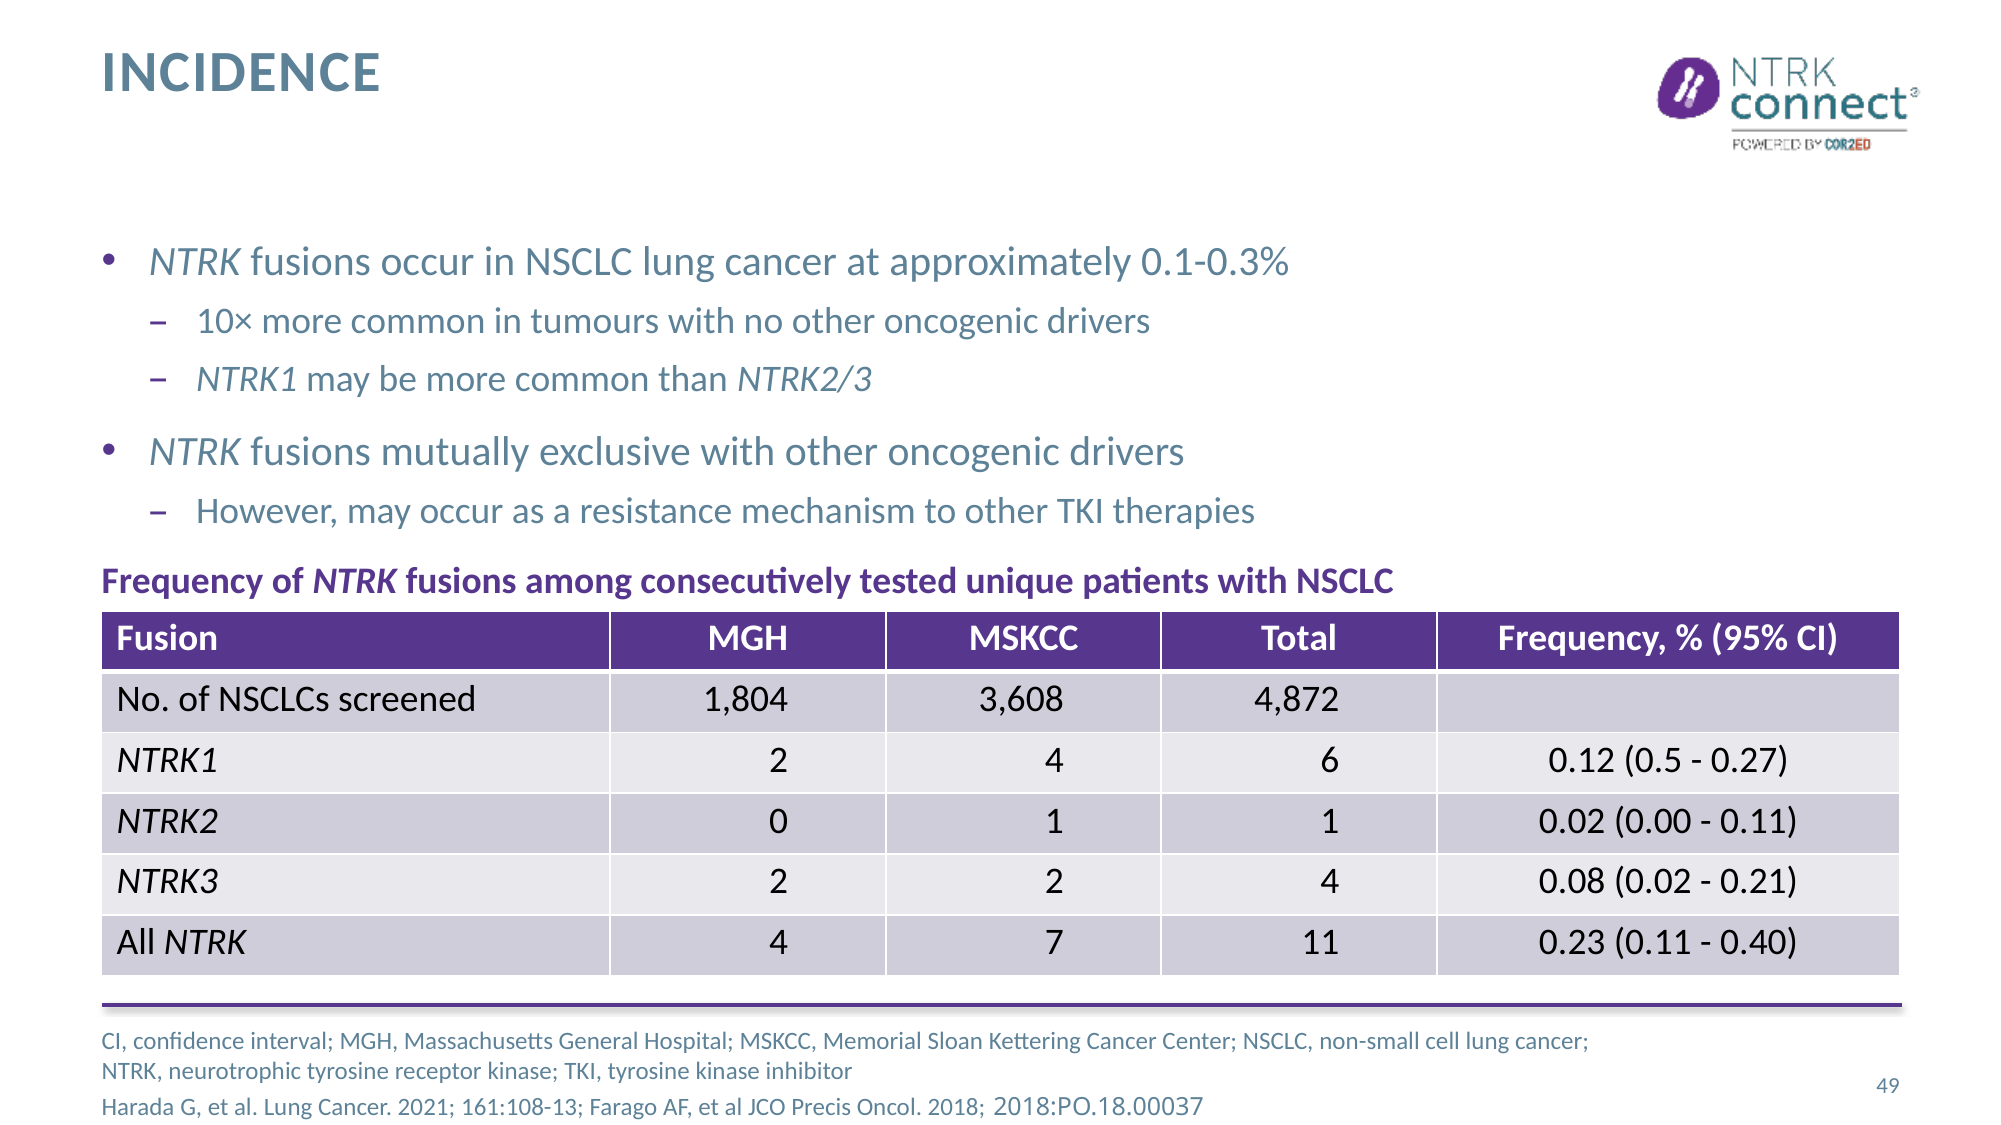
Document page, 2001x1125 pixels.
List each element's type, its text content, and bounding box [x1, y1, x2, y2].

table_cell 6 [1162, 733, 1436, 792]
table_cell 0.08 (0.02 - 0.21) [1438, 855, 1899, 914]
title Incidence [101, 40, 1536, 173]
table_cell 0 [611, 794, 885, 853]
table_cell 0.12 (0.5 - 0.27) [1438, 733, 1899, 792]
table_cell 4 [611, 916, 885, 975]
table_cell 2 [611, 733, 885, 792]
table_header MGH [611, 612, 885, 669]
table_cell NTRK1 [102, 733, 609, 792]
table_cell [1438, 674, 1899, 732]
table_cell 7 [887, 916, 1160, 975]
table_cell 0.02 (0.00 - 0.11) [1438, 794, 1899, 853]
table_cell 4 [887, 733, 1160, 792]
table_cell 1,804 [611, 674, 885, 732]
table_cell NTRK3 [102, 855, 609, 914]
table_cell 2 [611, 855, 885, 914]
table_cell NTRK2 [102, 794, 609, 853]
table_cell 3,608 [887, 674, 1160, 732]
table_cell All NTRK [102, 916, 609, 975]
list CI, confidence interval; MGH, Massachusetts General Hospital; MSKCC, Memorial Sloan Kettering Cancer Center; NSCLC, non-small cell lung cancer; NTRK, neurotrophic tyrosine receptor kinase; TKI, tyrosine kinase inhibitor Harada G, et al. Lung Cancer. 2021; 161:108-13; Farago AF, et al JCO Precis Oncol. 2018; 2018:PO.18.00037 [101, 1042, 1638, 1103]
list NTRK fusions occur in NSCLC lung cancer at approximately 0.1-0.3% 10× more common in tumours with no other oncogenic drivers NTRK1 may be more common than NTRK2/3 NTRK fusions mutually exclusive with other oncogenic drivers However, may occur as a resistance mechanism to other TKI therapies Frequency of NTRK fusions among consecutively tested unique patients with NSCLC [101, 233, 1901, 562]
table_header Total [1162, 612, 1436, 669]
table_cell 11 [1162, 916, 1436, 975]
table_header Fusion [102, 612, 609, 669]
table_cell 2 [887, 855, 1160, 914]
table_header MSKCC [887, 612, 1160, 669]
table_cell 4 [1162, 855, 1436, 914]
table_cell 1 [1162, 794, 1436, 853]
table_cell No. of NSCLCs screened [102, 674, 609, 732]
picture [1638, 44, 1933, 163]
slide_number 49 [1771, 1054, 1900, 1115]
table_cell 0.23 (0.11 - 0.40) [1438, 916, 1899, 975]
table_cell 4,872 [1162, 674, 1436, 732]
table_cell 1 [887, 794, 1160, 853]
table_header Frequency, % (95% CI) [1438, 612, 1899, 669]
